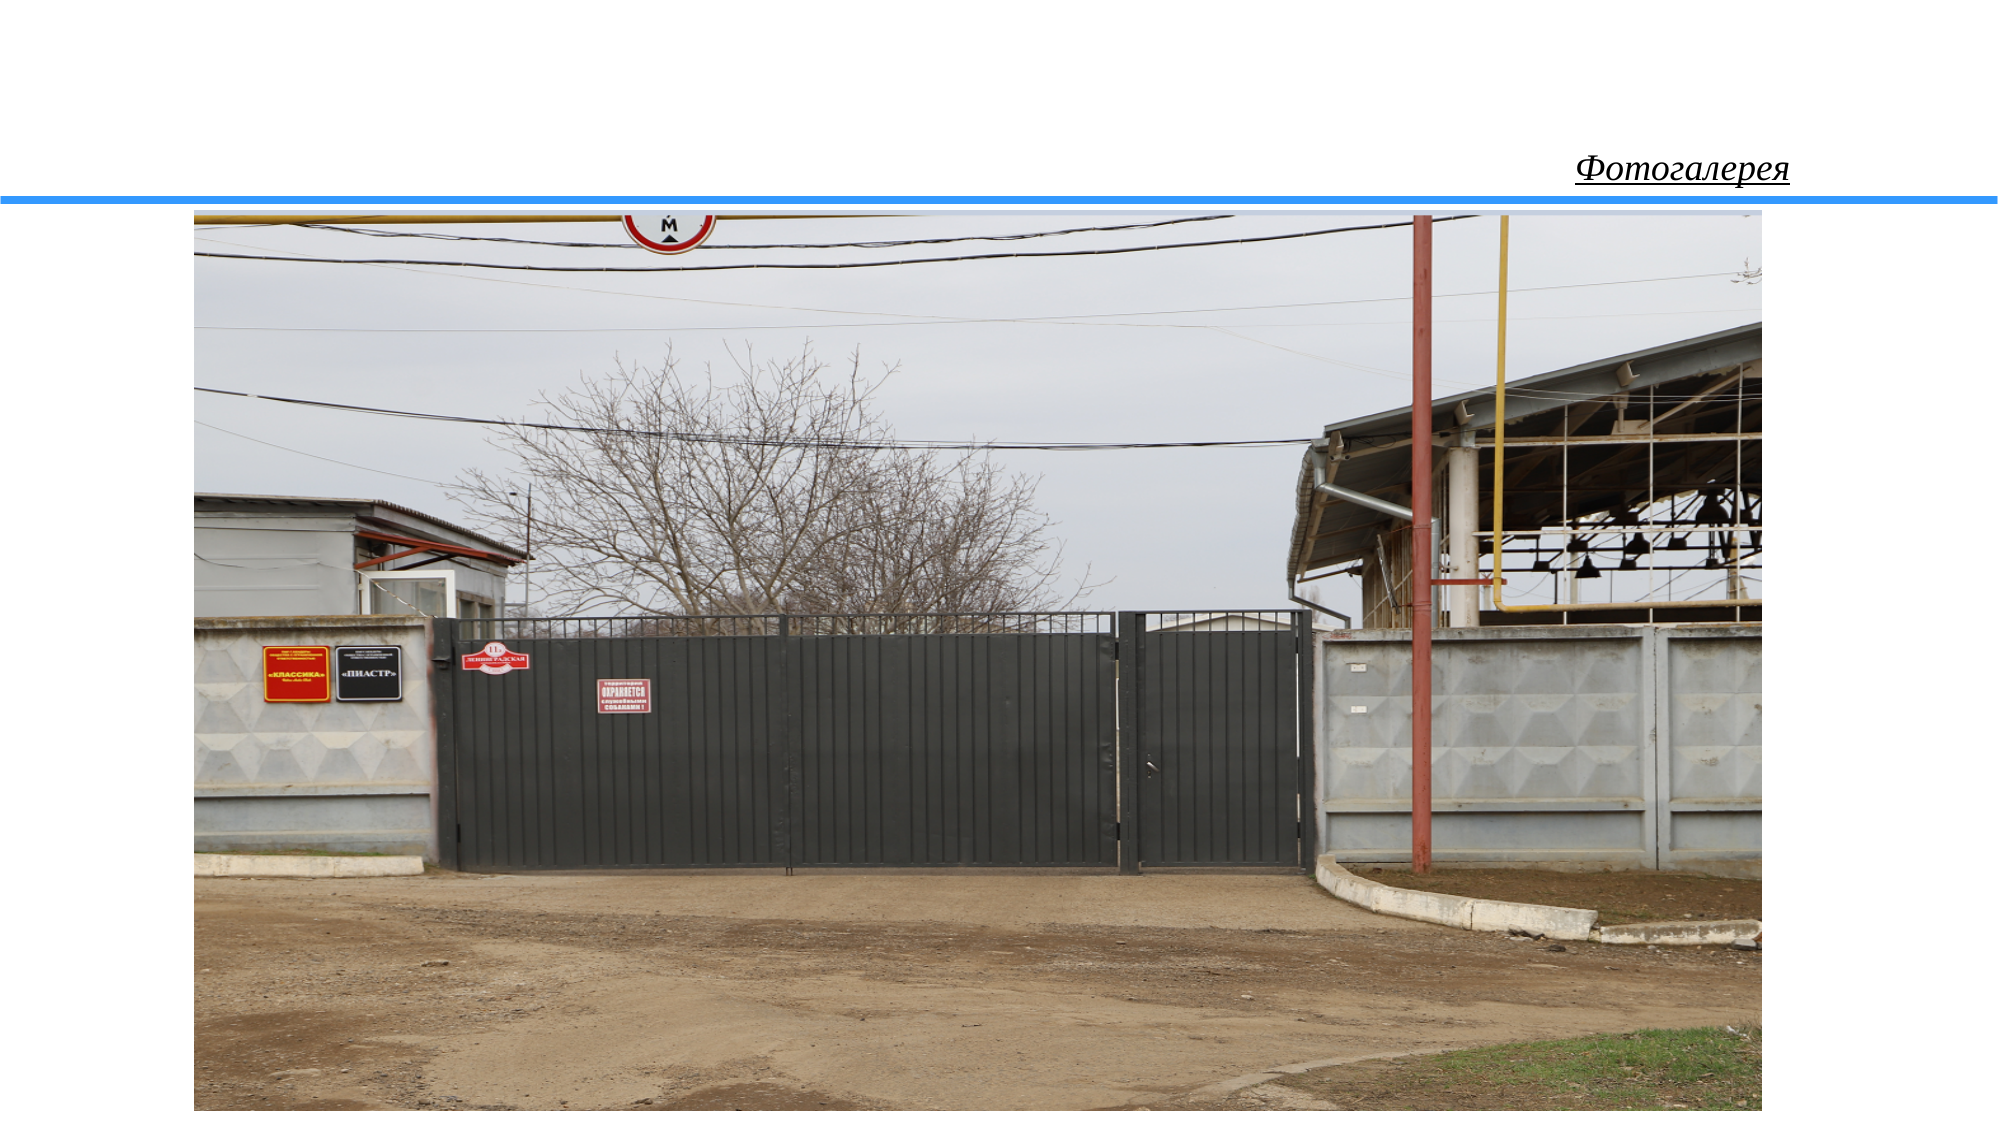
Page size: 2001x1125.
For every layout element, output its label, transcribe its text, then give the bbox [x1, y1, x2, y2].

title Фотогалерея [137, 59, 1806, 196]
picture [194, 210, 1762, 1111]
picture [0, 196, 2000, 204]
title Фотогалерея [137, 204, 1806, 278]
